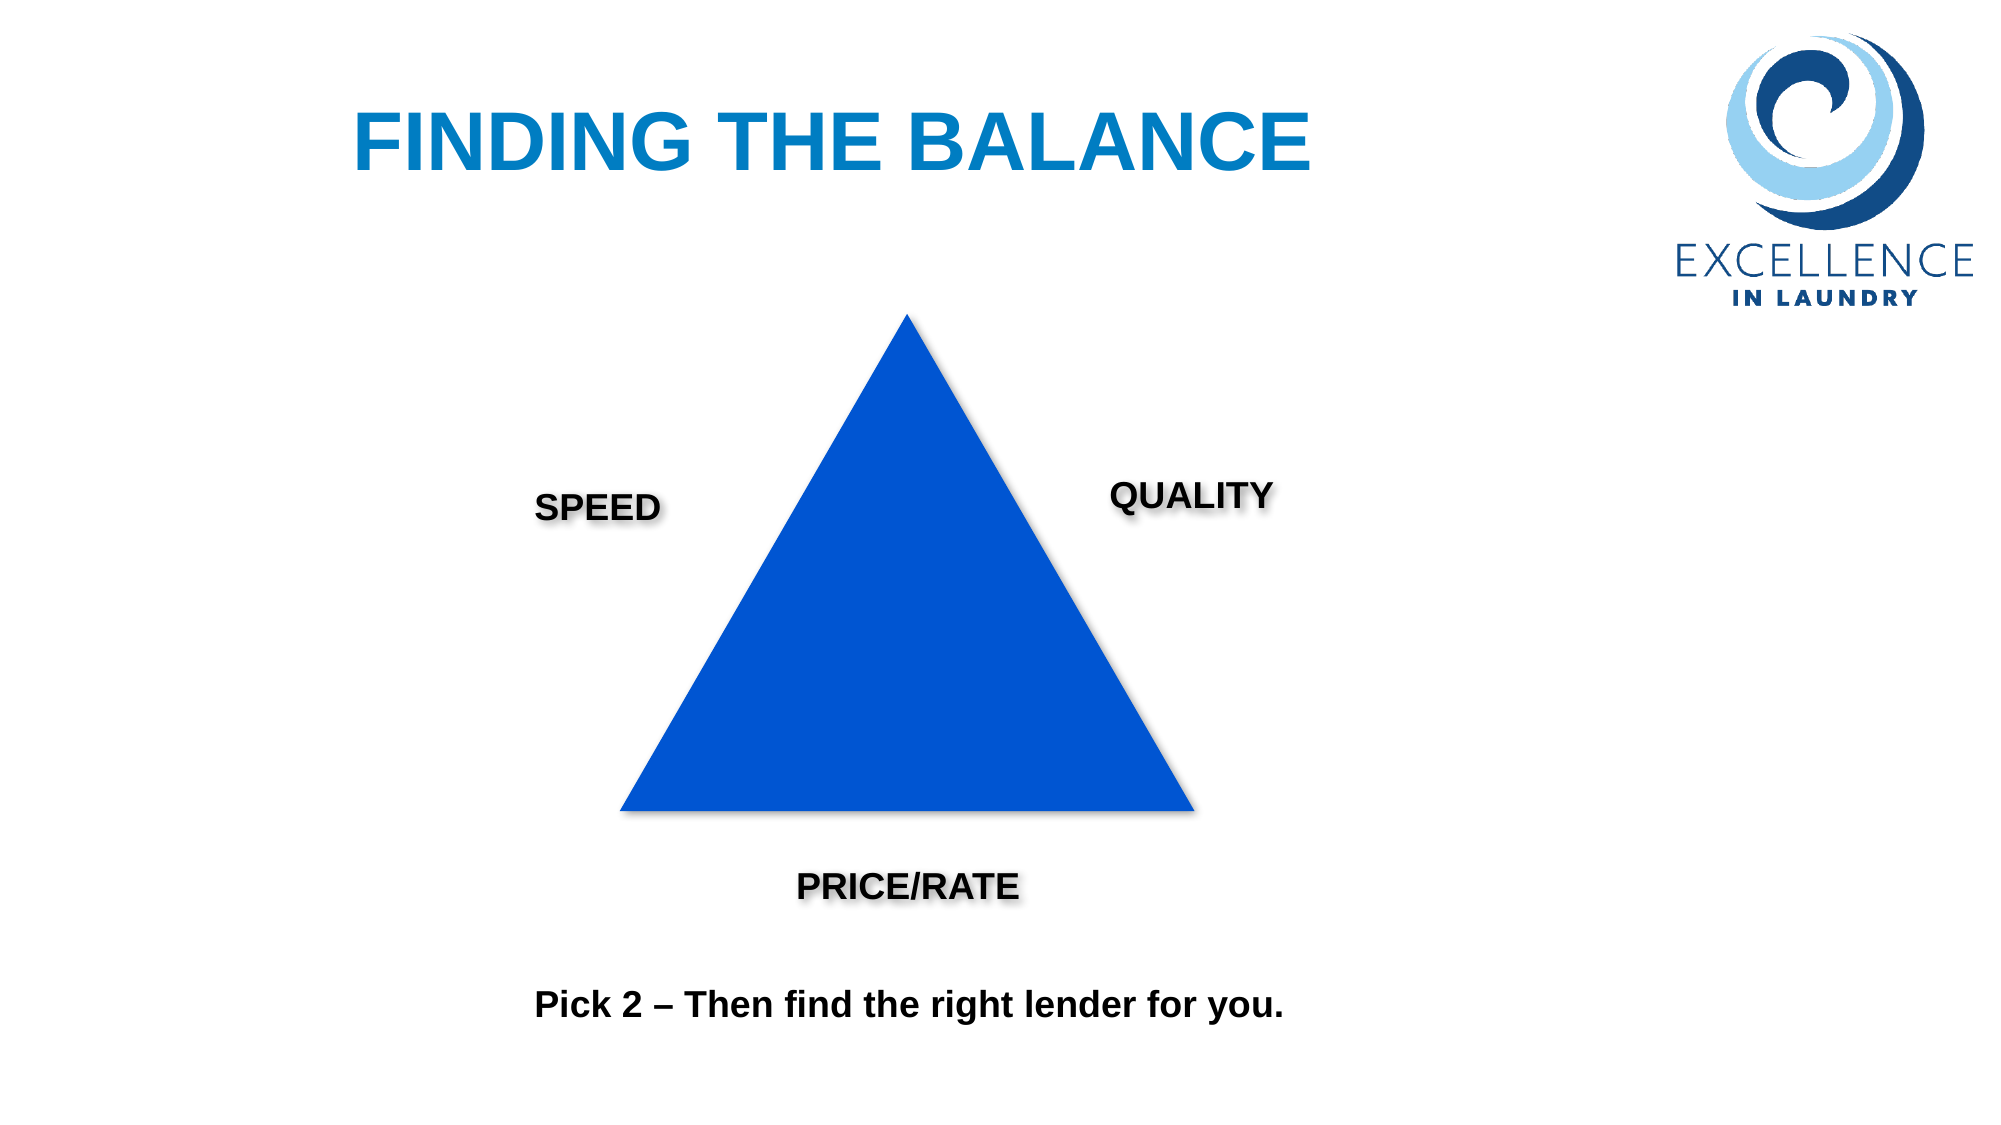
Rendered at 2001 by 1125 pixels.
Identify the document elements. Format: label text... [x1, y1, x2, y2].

text_box QUALITY [1094, 464, 1295, 524]
text_box PRICE/RATE [781, 855, 1082, 915]
text_box Pick 2 – Then find the right lender for you. [519, 973, 1407, 1033]
text_box [619, 313, 1195, 812]
text_box SPEED [519, 475, 695, 536]
title FINDING THE BALANCE [78, 37, 1611, 250]
picture [1677, 33, 1973, 306]
